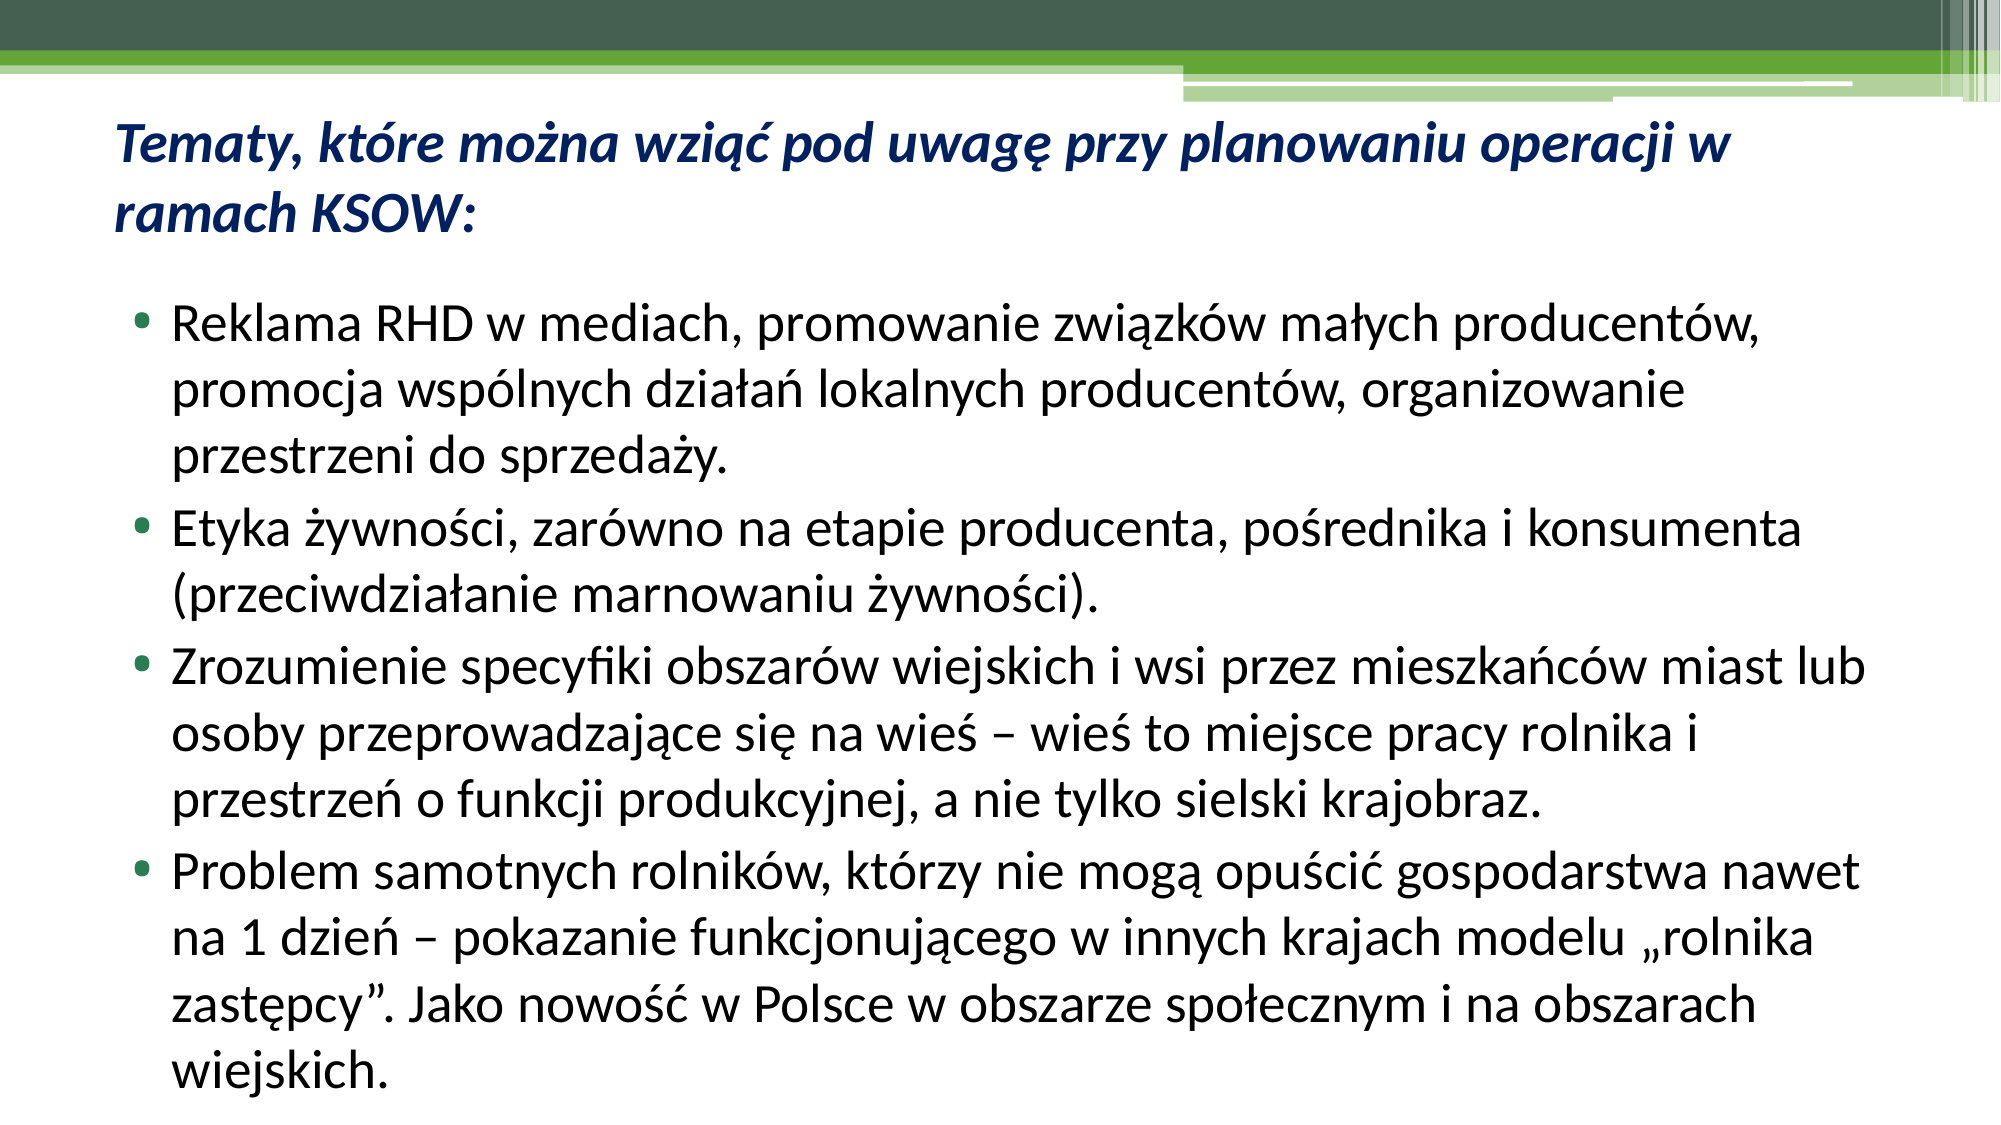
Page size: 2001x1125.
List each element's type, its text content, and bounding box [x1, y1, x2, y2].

list Reklama RHD w mediach, promowanie związków małych producentów, promocja wspólnych działań lokalnych producentów, organizowanie przestrzeni do sprzedaży. Etyka żywności, zarówno na etapie producenta, pośrednika i konsumenta (przeciwdziałanie marnowaniu żywności). Zrozumienie specyfiki obszarów wiejskich i wsi przez mieszkańców miast lub osoby przeprowadzające się na wieś – wieś to miejsce pracy rolnika i przestrzeń o funkcji produkcyjnej, a nie tylko sielski krajobraz. Problem samotnych rolników, którzy nie mogą opuścić gospodarstwa nawet na 1 dzień – pokazanie funkcjonującego w innych krajach modelu „rolnika zastępcy”. Jako nowość w Polsce w obszarze społecznym i na obszarach wiejskich. [99, 278, 1900, 1108]
title Tematy, które można wziąć pod uwagę przy planowaniu operacji w ramach KSOW: [99, 69, 1900, 278]
